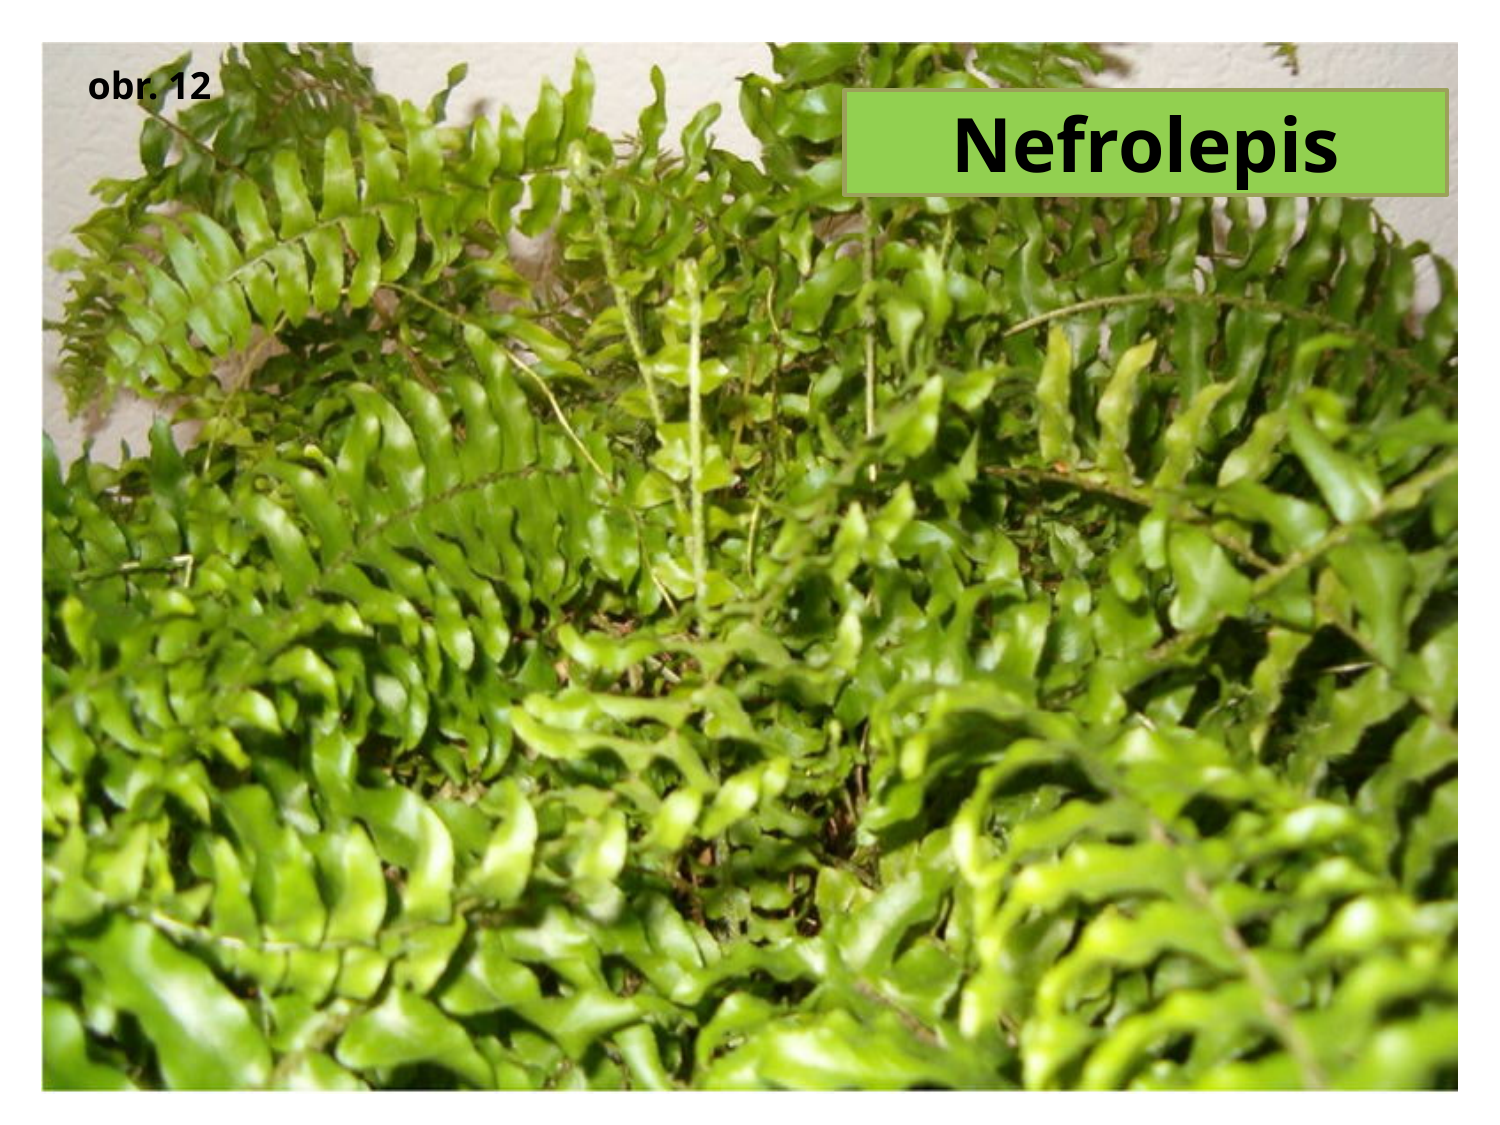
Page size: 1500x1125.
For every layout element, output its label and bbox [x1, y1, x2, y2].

picture [41, 42, 1459, 1095]
